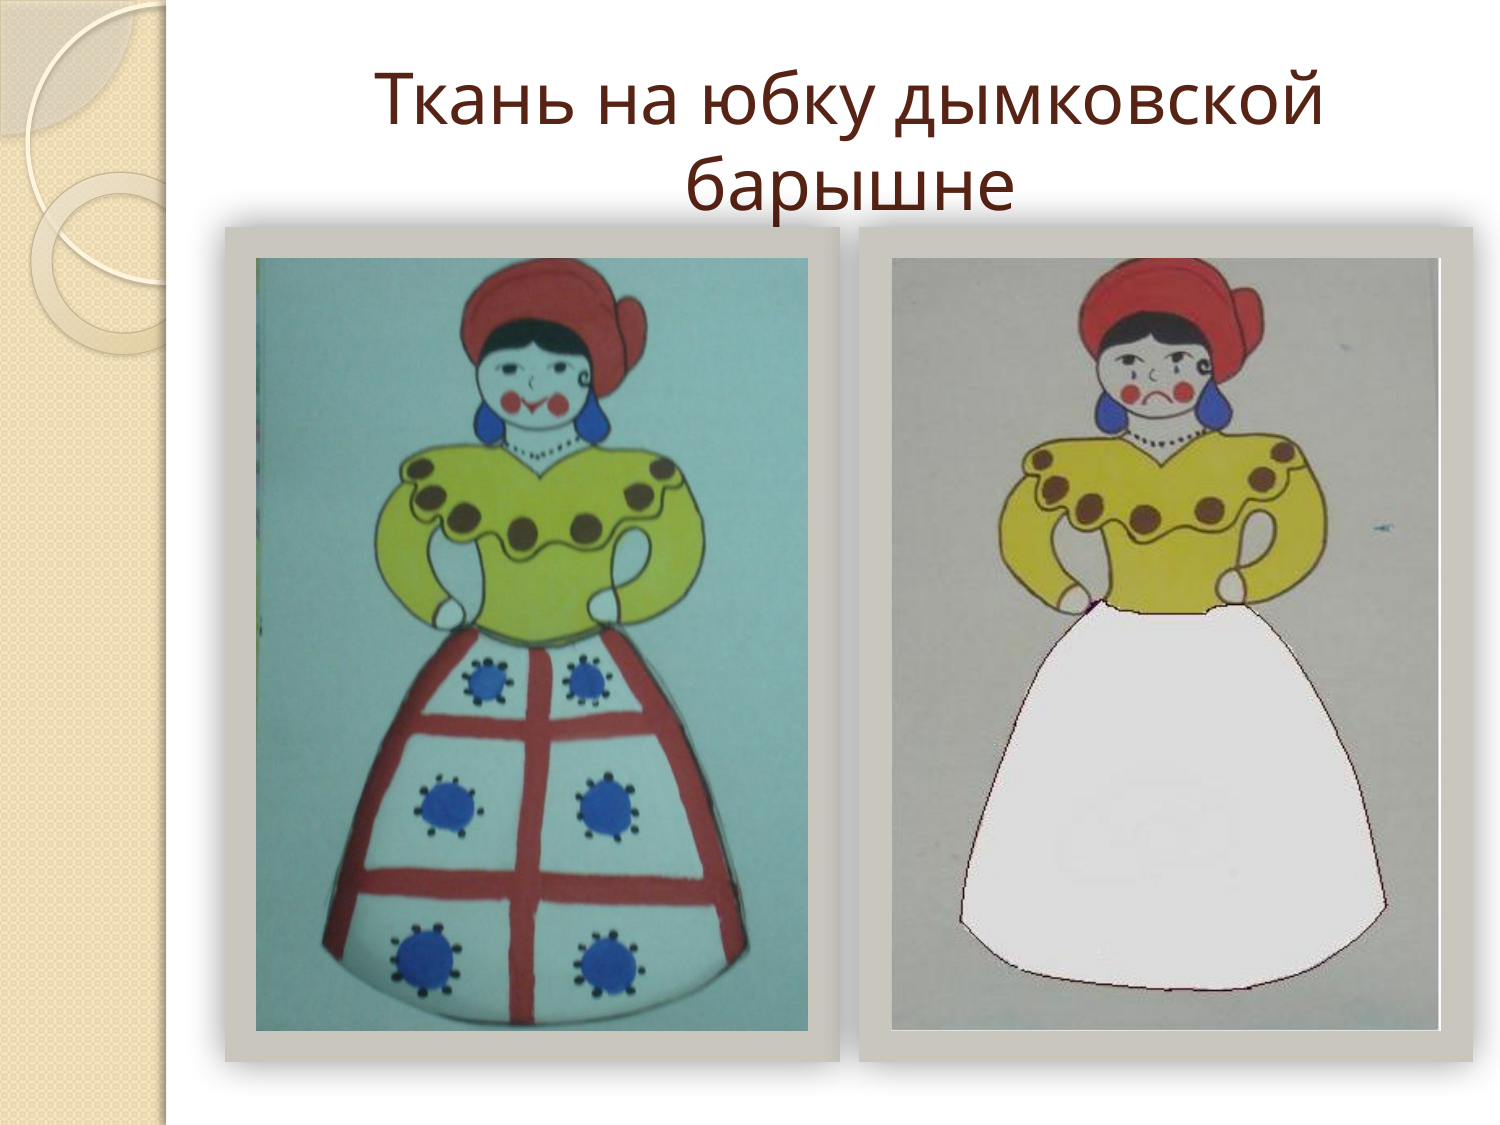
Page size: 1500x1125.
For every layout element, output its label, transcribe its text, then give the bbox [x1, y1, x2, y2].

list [890, 257, 1442, 1032]
title Ткань на юбку дымковской барышне [235, 45, 1466, 205]
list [256, 257, 809, 1032]
